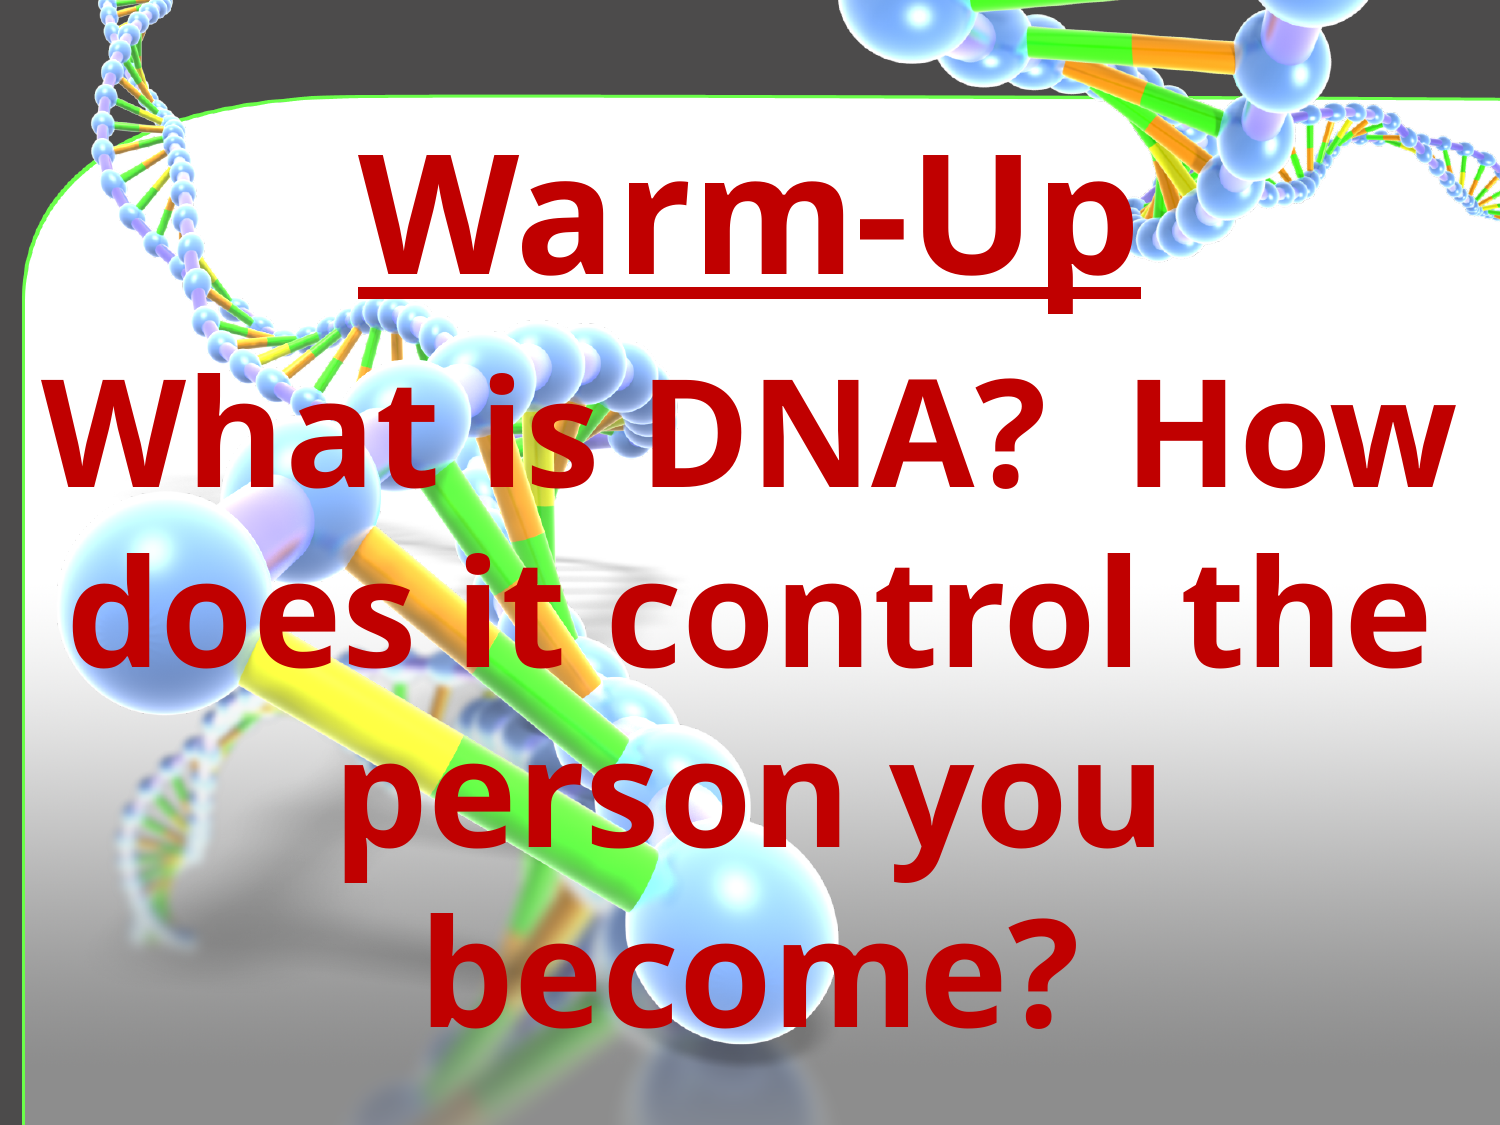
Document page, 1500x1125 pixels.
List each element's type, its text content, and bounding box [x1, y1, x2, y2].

subtitle Warm-Up What is DNA? How does it control the person you become? [0, 99, 1500, 1125]
picture [0, 0, 1500, 99]
